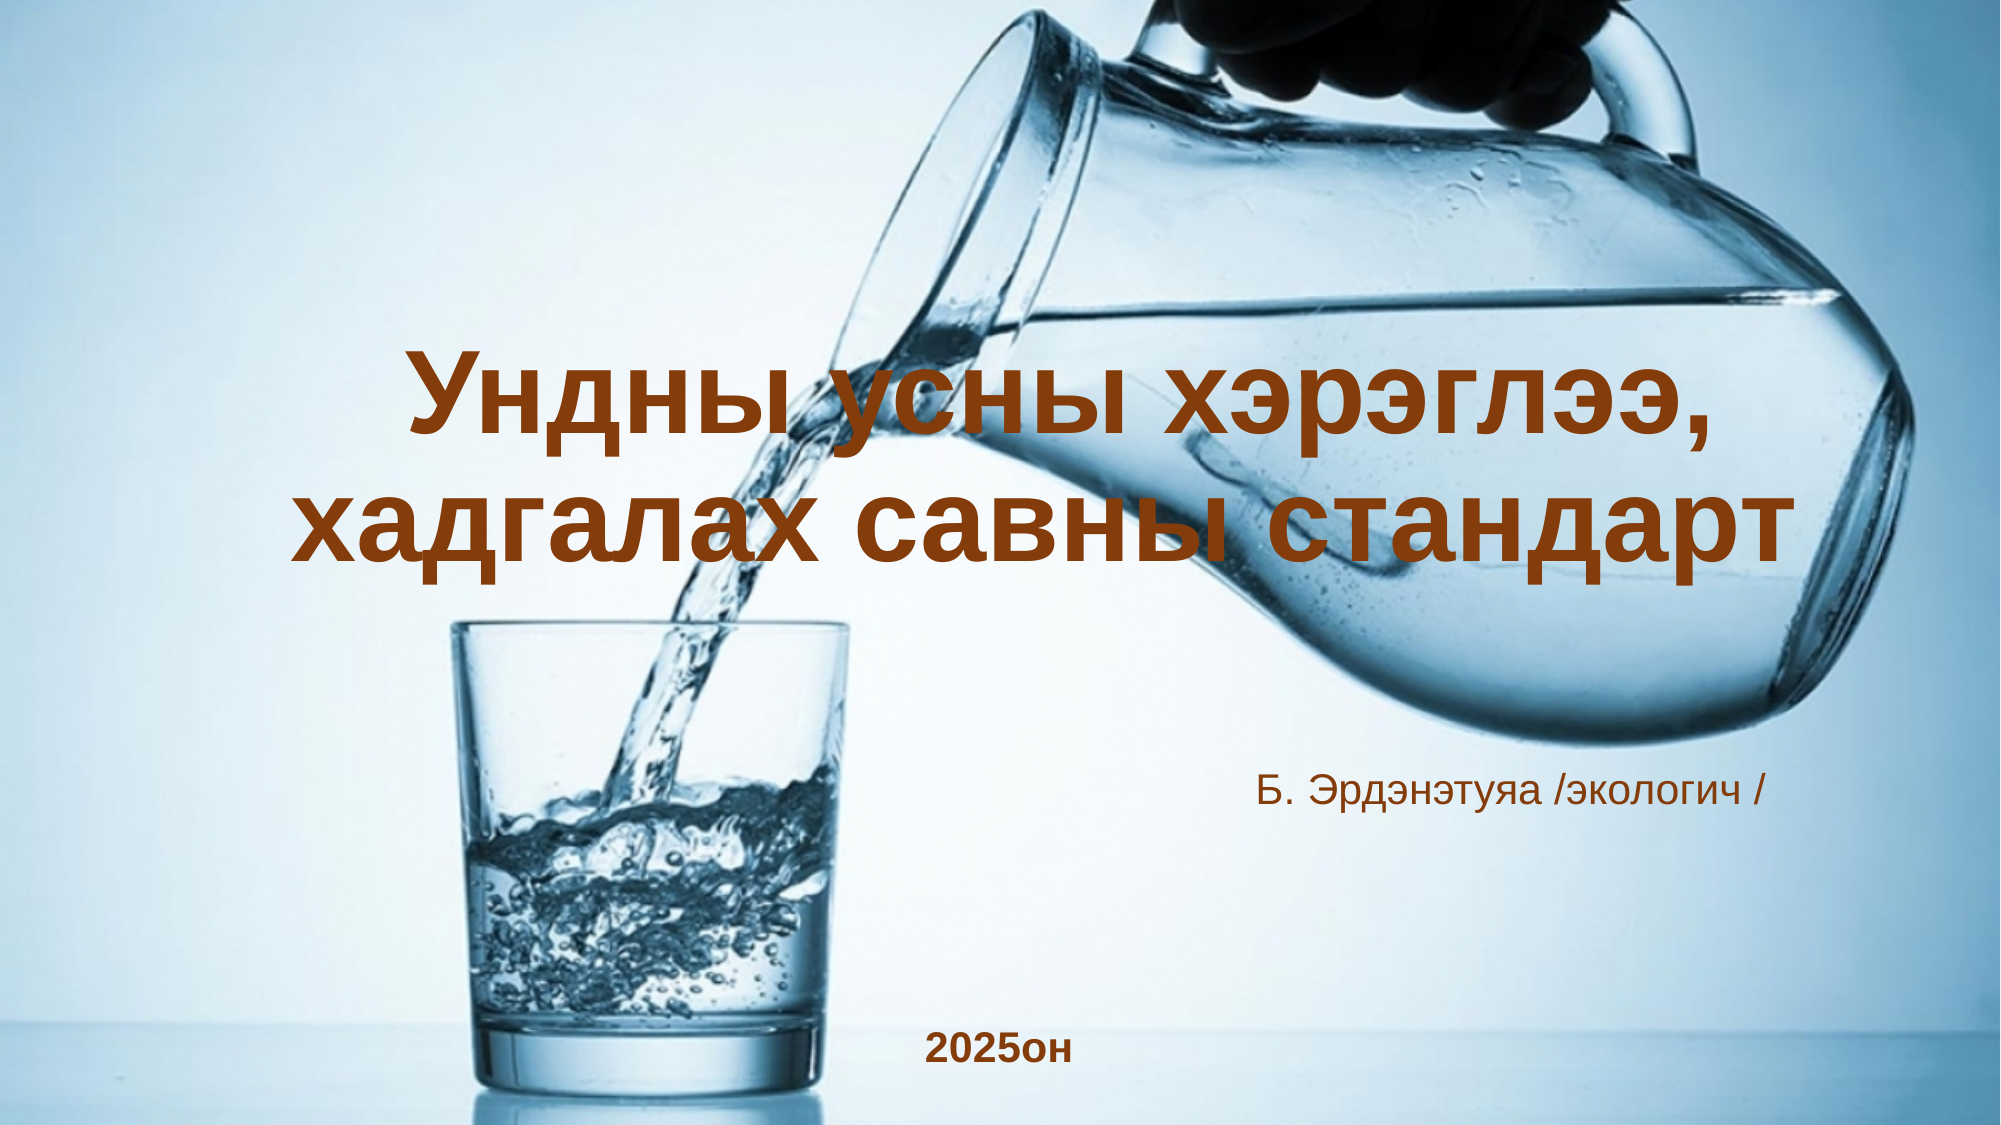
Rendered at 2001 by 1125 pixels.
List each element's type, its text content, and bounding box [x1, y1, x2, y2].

picture [0, 0, 2001, 1125]
title Ундны усны хэрэглээ, хадгалах савны стандарт [266, 217, 1857, 562]
subtitle Б. Эрдэнэтуяа /экологич / 2025он [30, 562, 1980, 1084]
